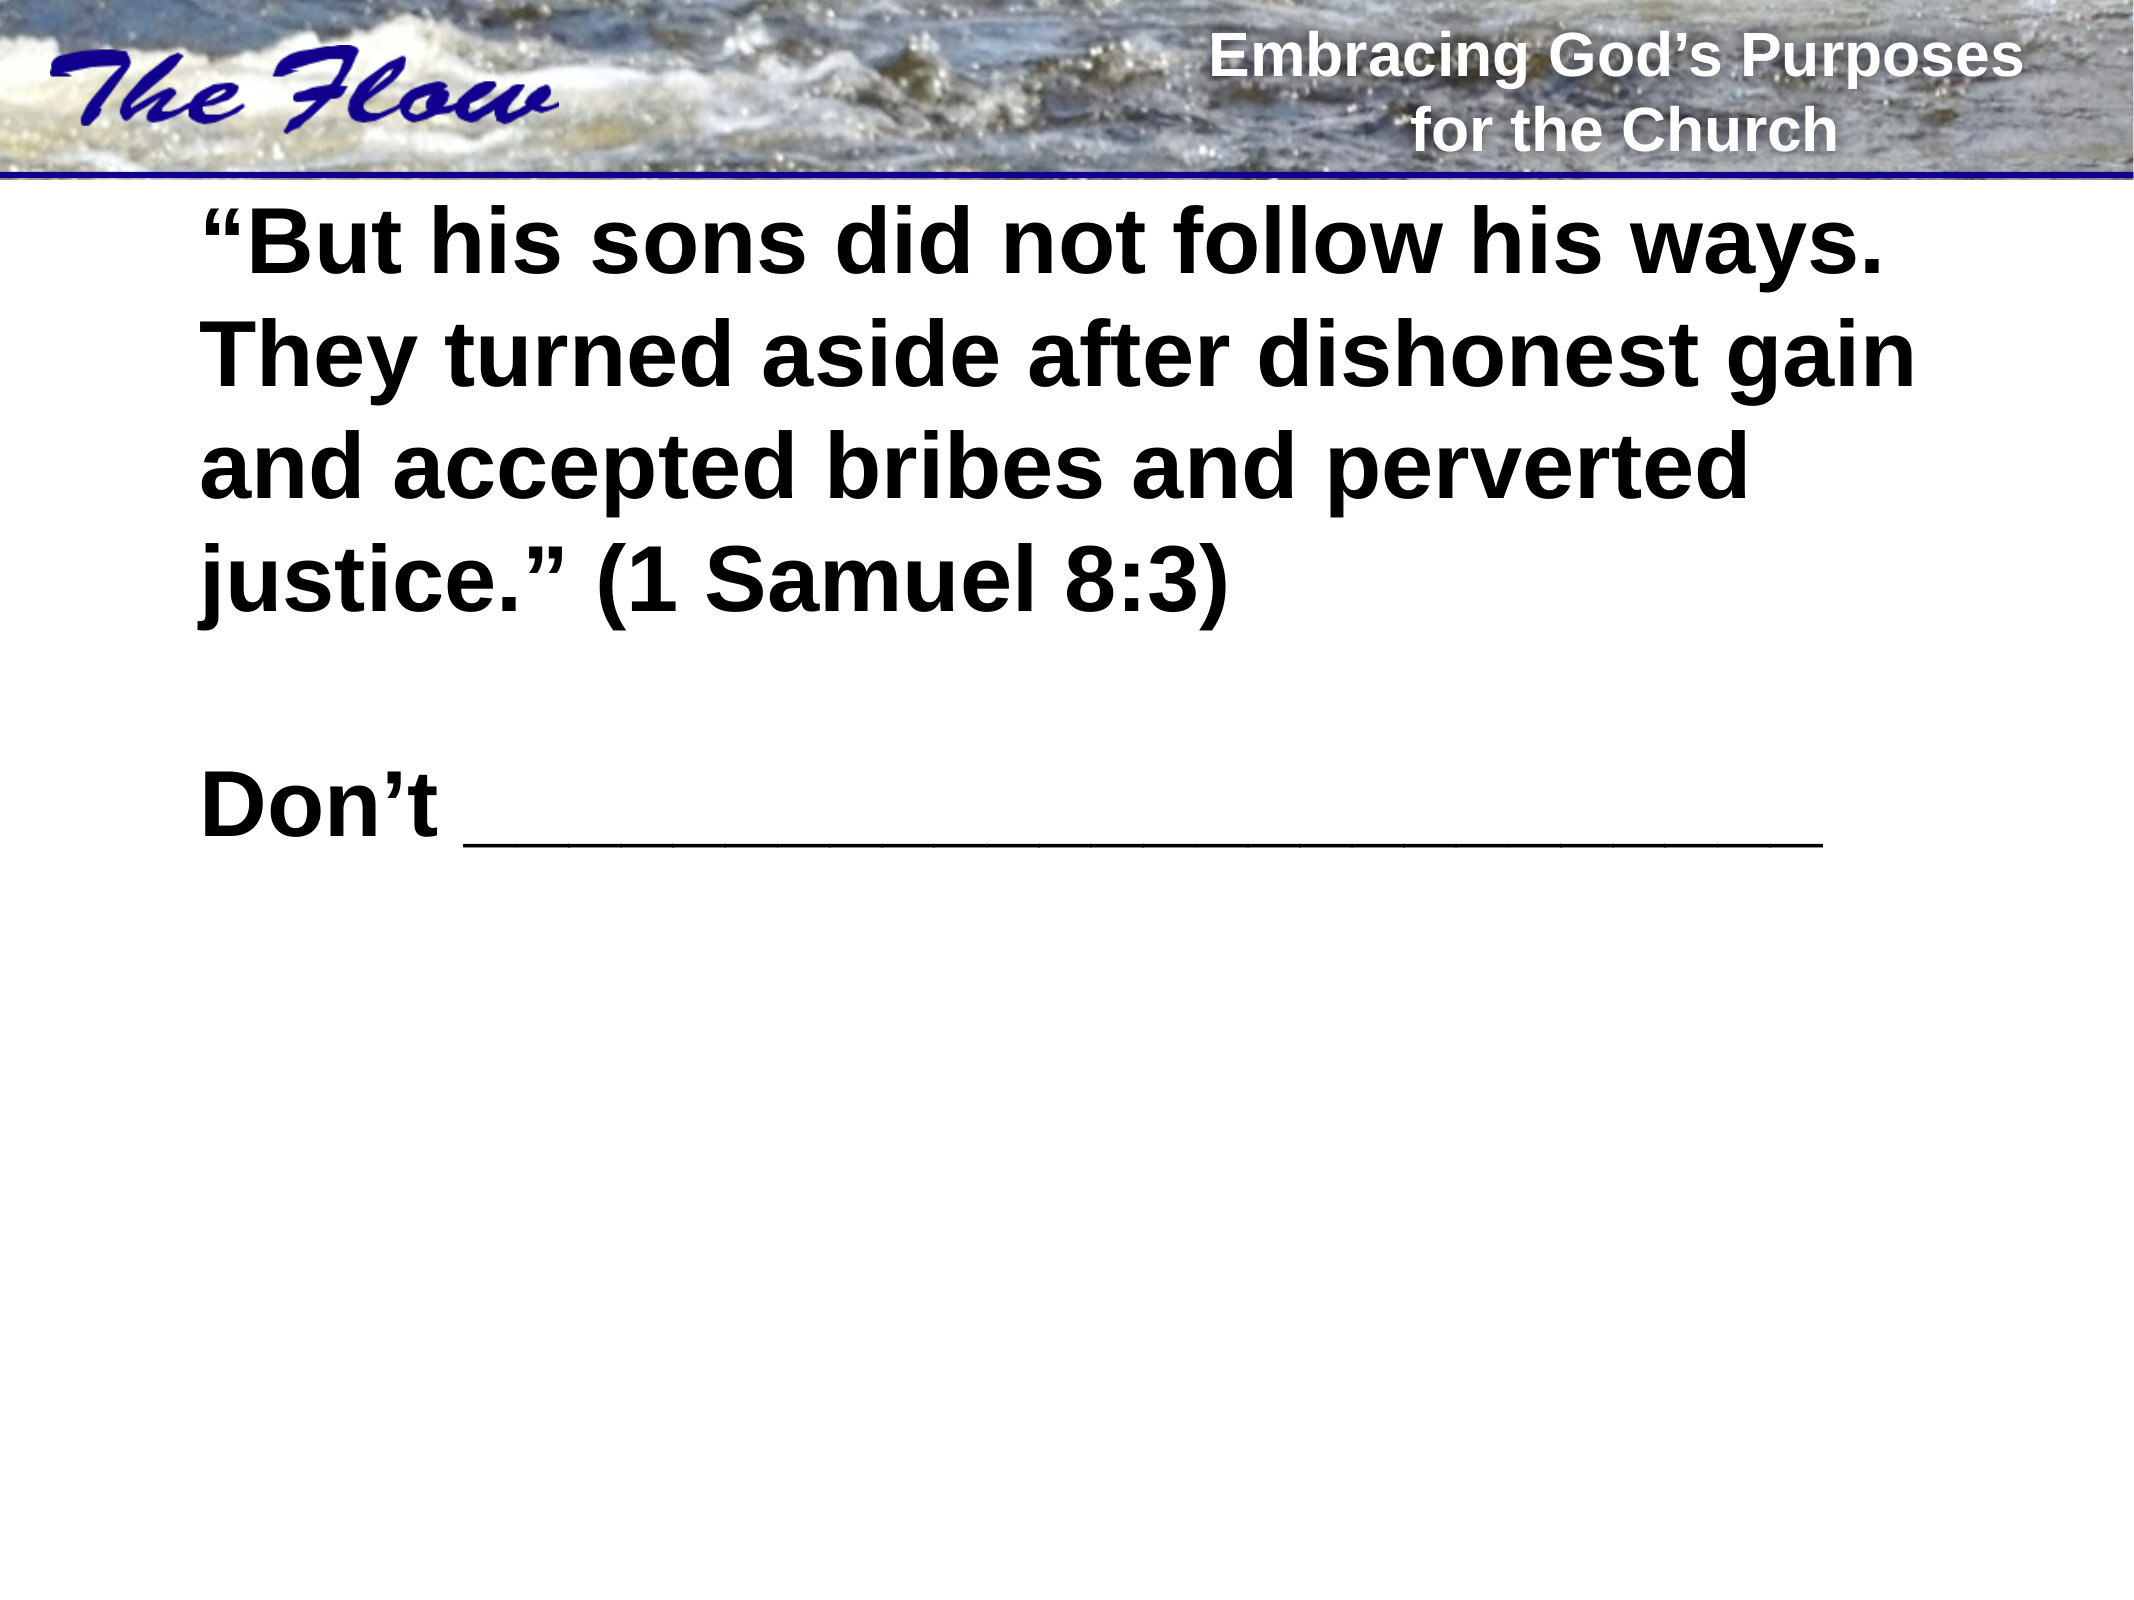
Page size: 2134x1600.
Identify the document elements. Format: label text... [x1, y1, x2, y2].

title “But his sons did not follow his ways. They turned aside after dishonest gain and accepted bribes and perverted justice.” (1 Samuel 8:3) Don’t __________________________ [190, 171, 1955, 1442]
picture [0, 0, 2134, 171]
